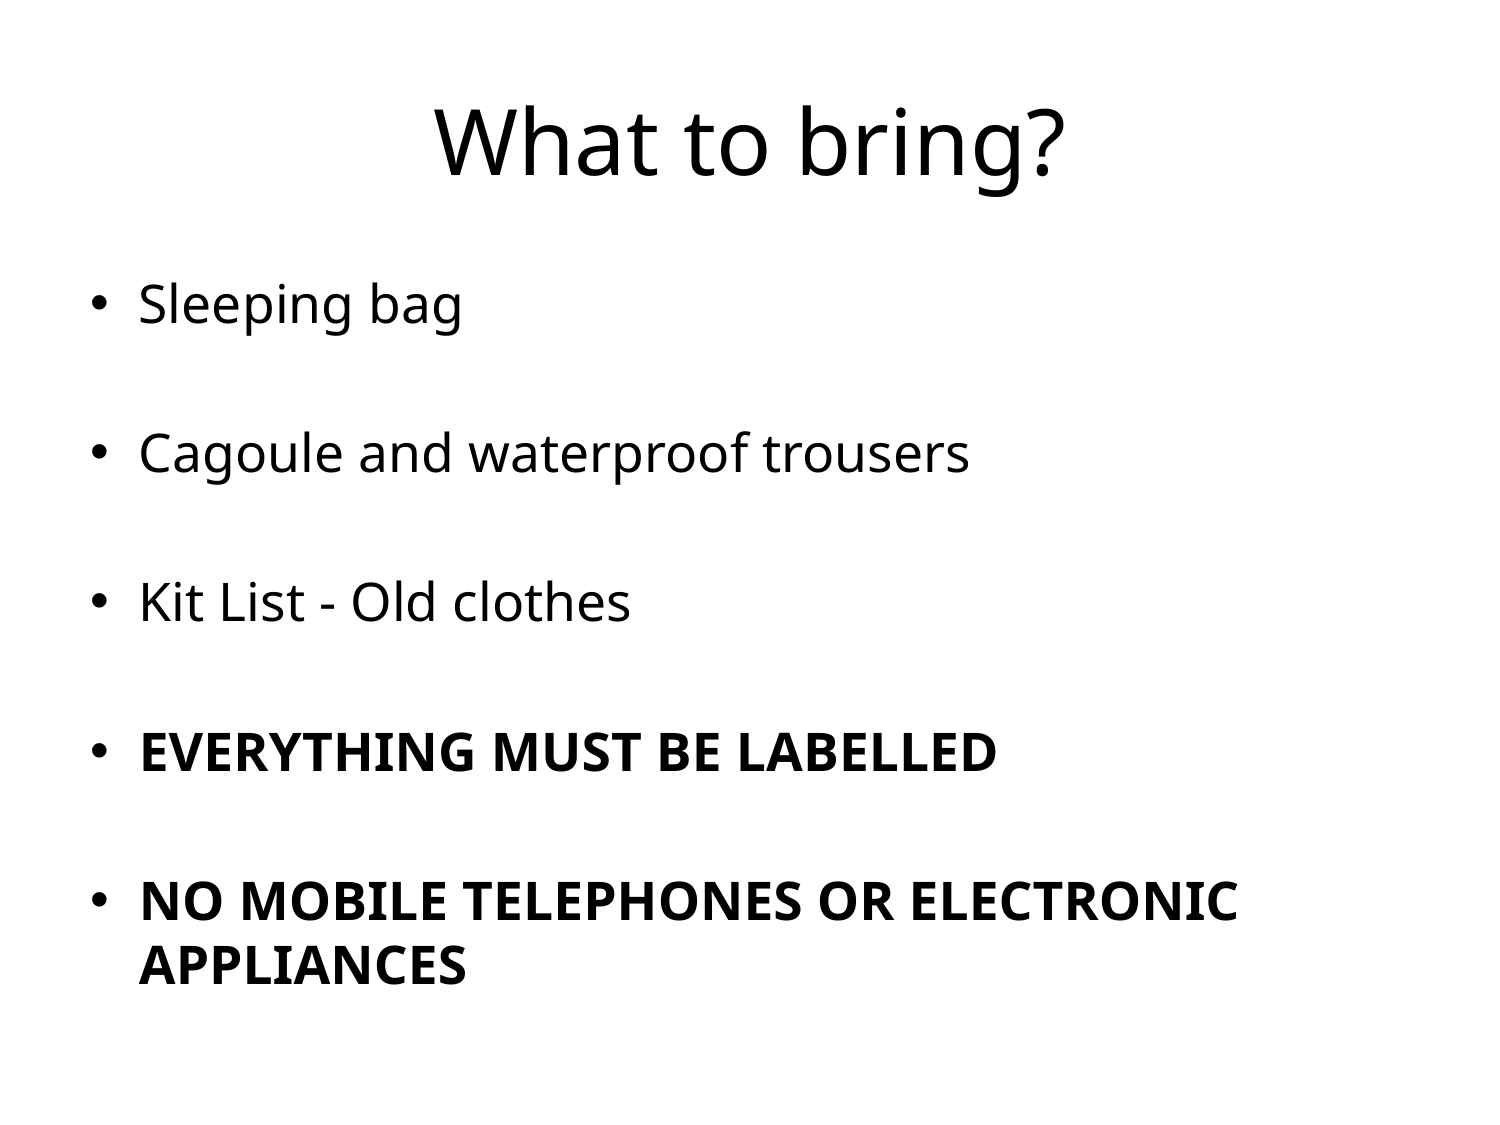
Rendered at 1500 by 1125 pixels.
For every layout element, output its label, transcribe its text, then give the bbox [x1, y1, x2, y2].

list Sleeping bag Cagoule and waterproof trousers Kit List - Old clothes EVERYTHING MUST BE LABELLED NO MOBILE TELEPHONES OR ELECTRONIC APPLIANCES [75, 262, 1425, 1005]
title What to bring? [75, 45, 1425, 233]
